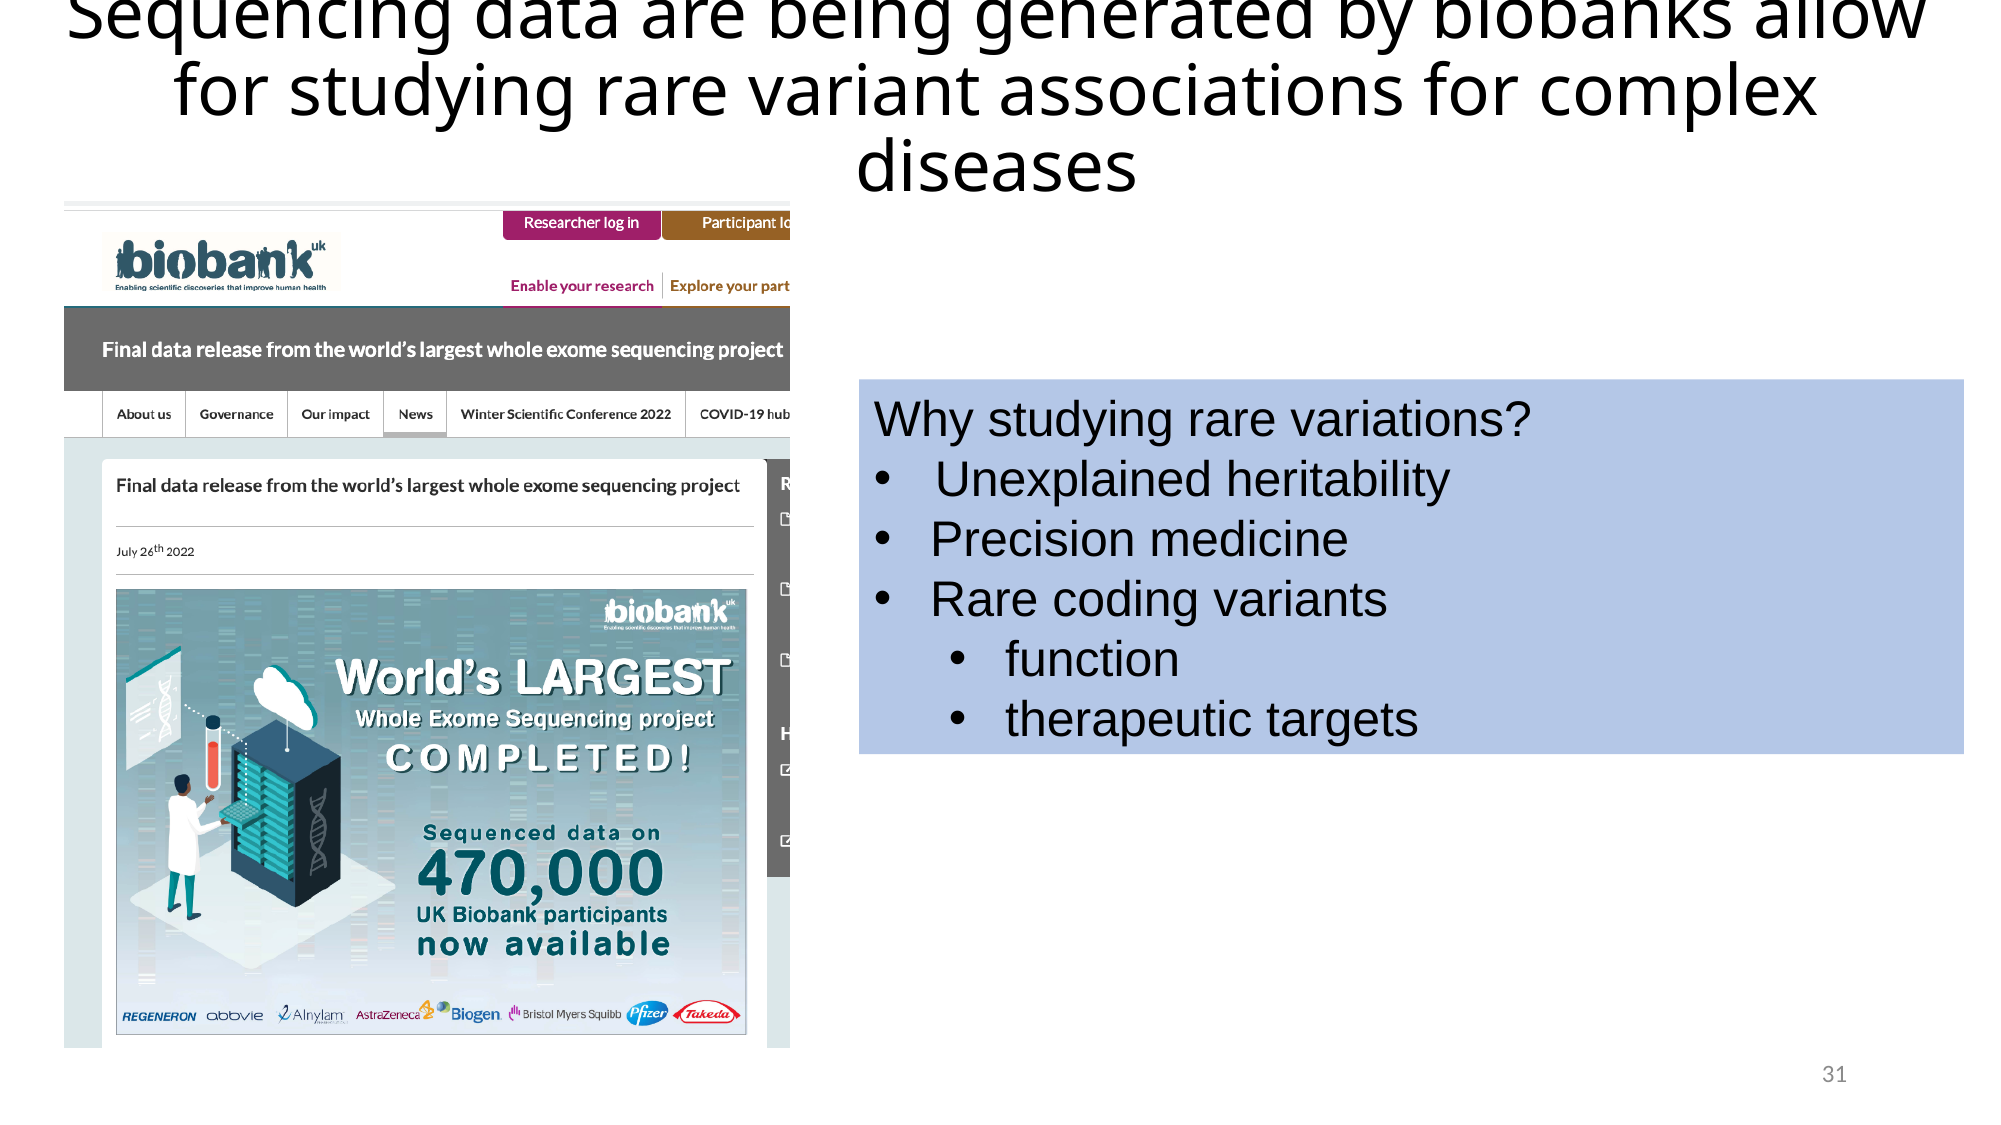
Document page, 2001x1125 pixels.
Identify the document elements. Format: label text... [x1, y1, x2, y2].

title Sequencing data are being generated by biobanks allow for studying rare variant associations for complex diseases [30, 0, 1964, 202]
text_box Why studying rare variations? Unexplained heritability Precision medicine Rare coding variants function therapeutic targets [859, 379, 1964, 755]
slide_number 31 [1412, 1042, 1863, 1103]
picture [64, 201, 790, 1048]
